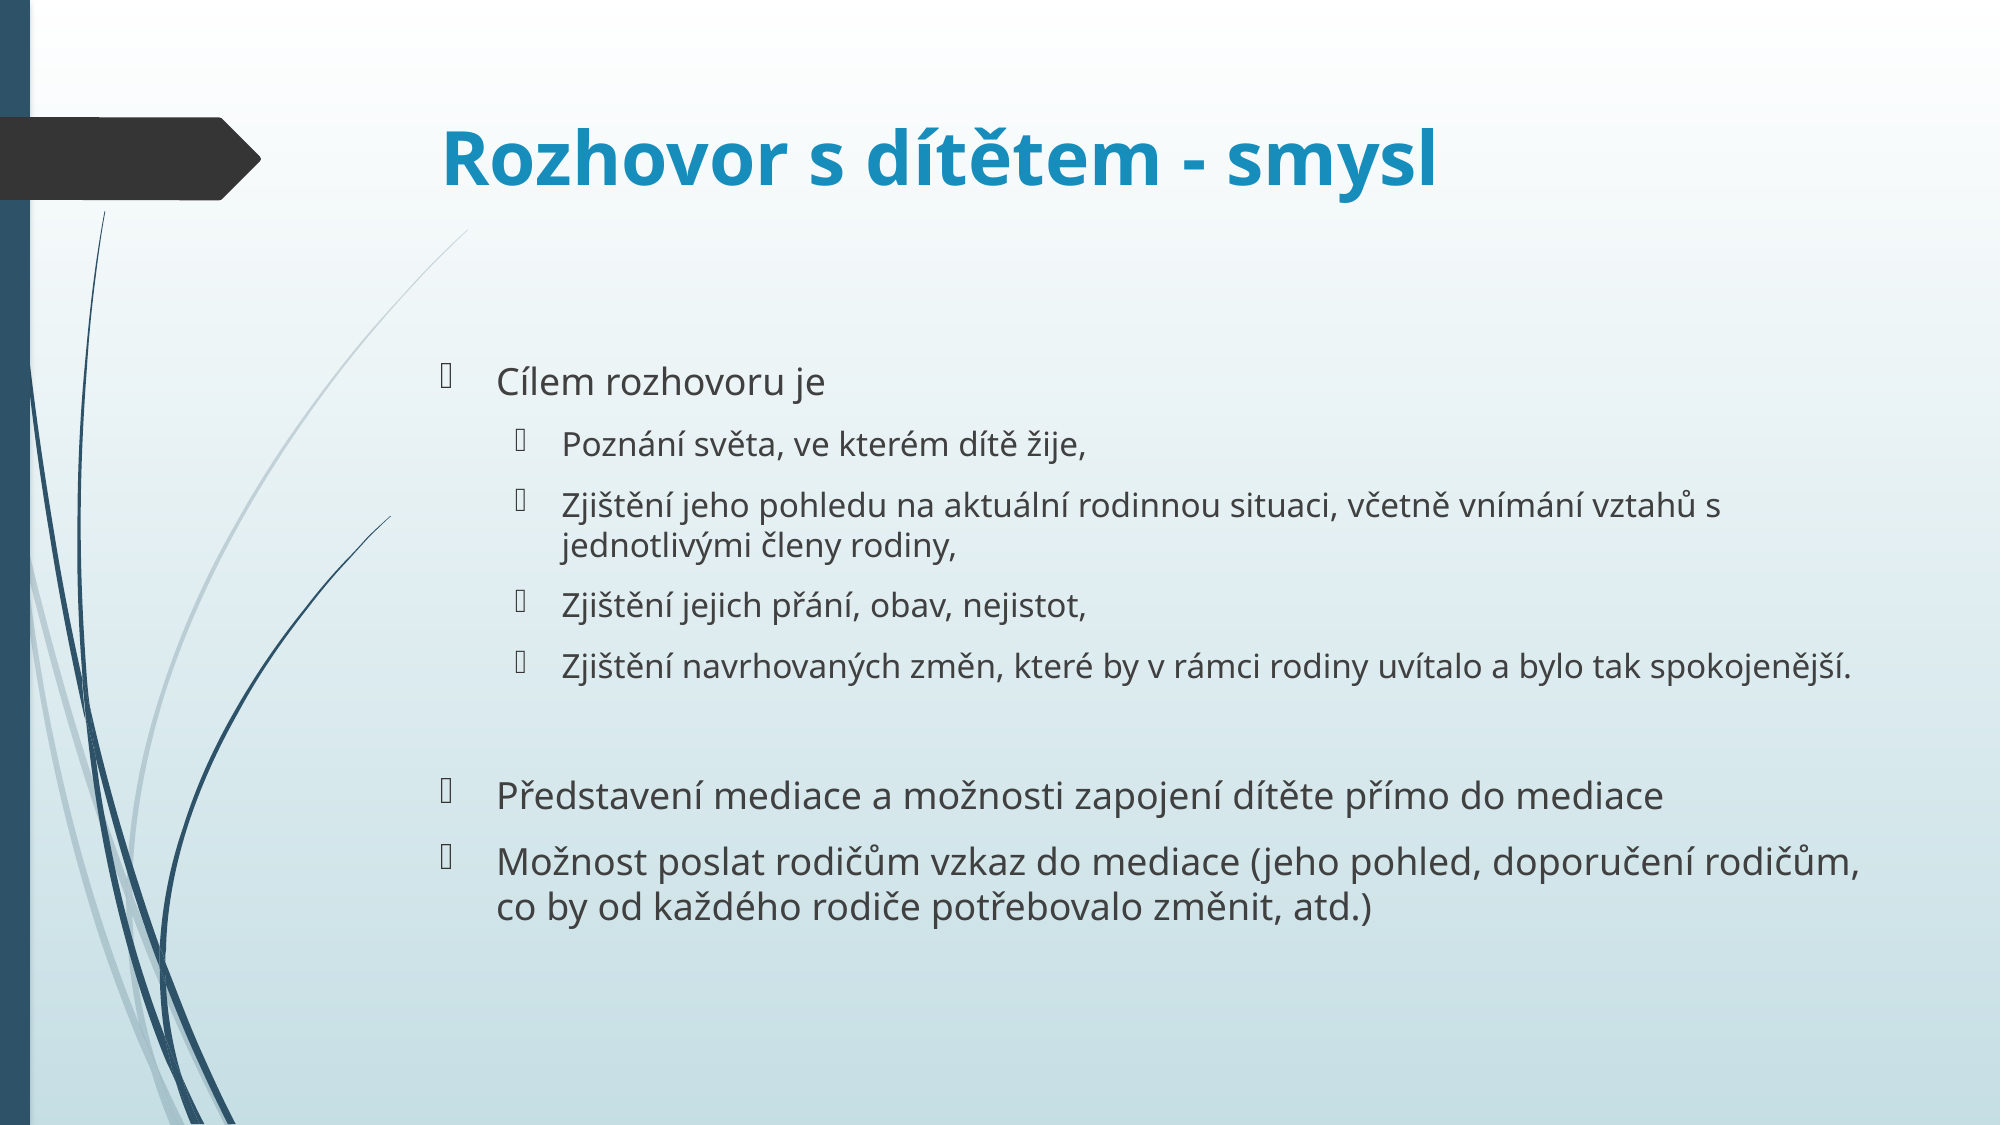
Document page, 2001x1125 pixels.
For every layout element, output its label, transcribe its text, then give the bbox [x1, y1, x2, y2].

list Cílem rozhovoru je Poznání světa, ve kterém dítě žije, Zjištění jeho pohledu na aktuální rodinnou situaci, včetně vnímání vztahů s jednotlivými členy rodiny, Zjištění jejich přání, obav, nejistot, Zjištění navrhovaných změn, které by v rámci rodiny uvítalo a bylo tak spokojenější. Představení mediace a možnosti zapojení dítěte přímo do mediace Možnost poslat rodičům vzkaz do mediace (jeho pohled, doporučení rodičům, co by od každého rodiče potřebovalo změnit, atd.) [424, 350, 1888, 970]
title Rozhovor s dítětem - smysl [425, 102, 1888, 313]
